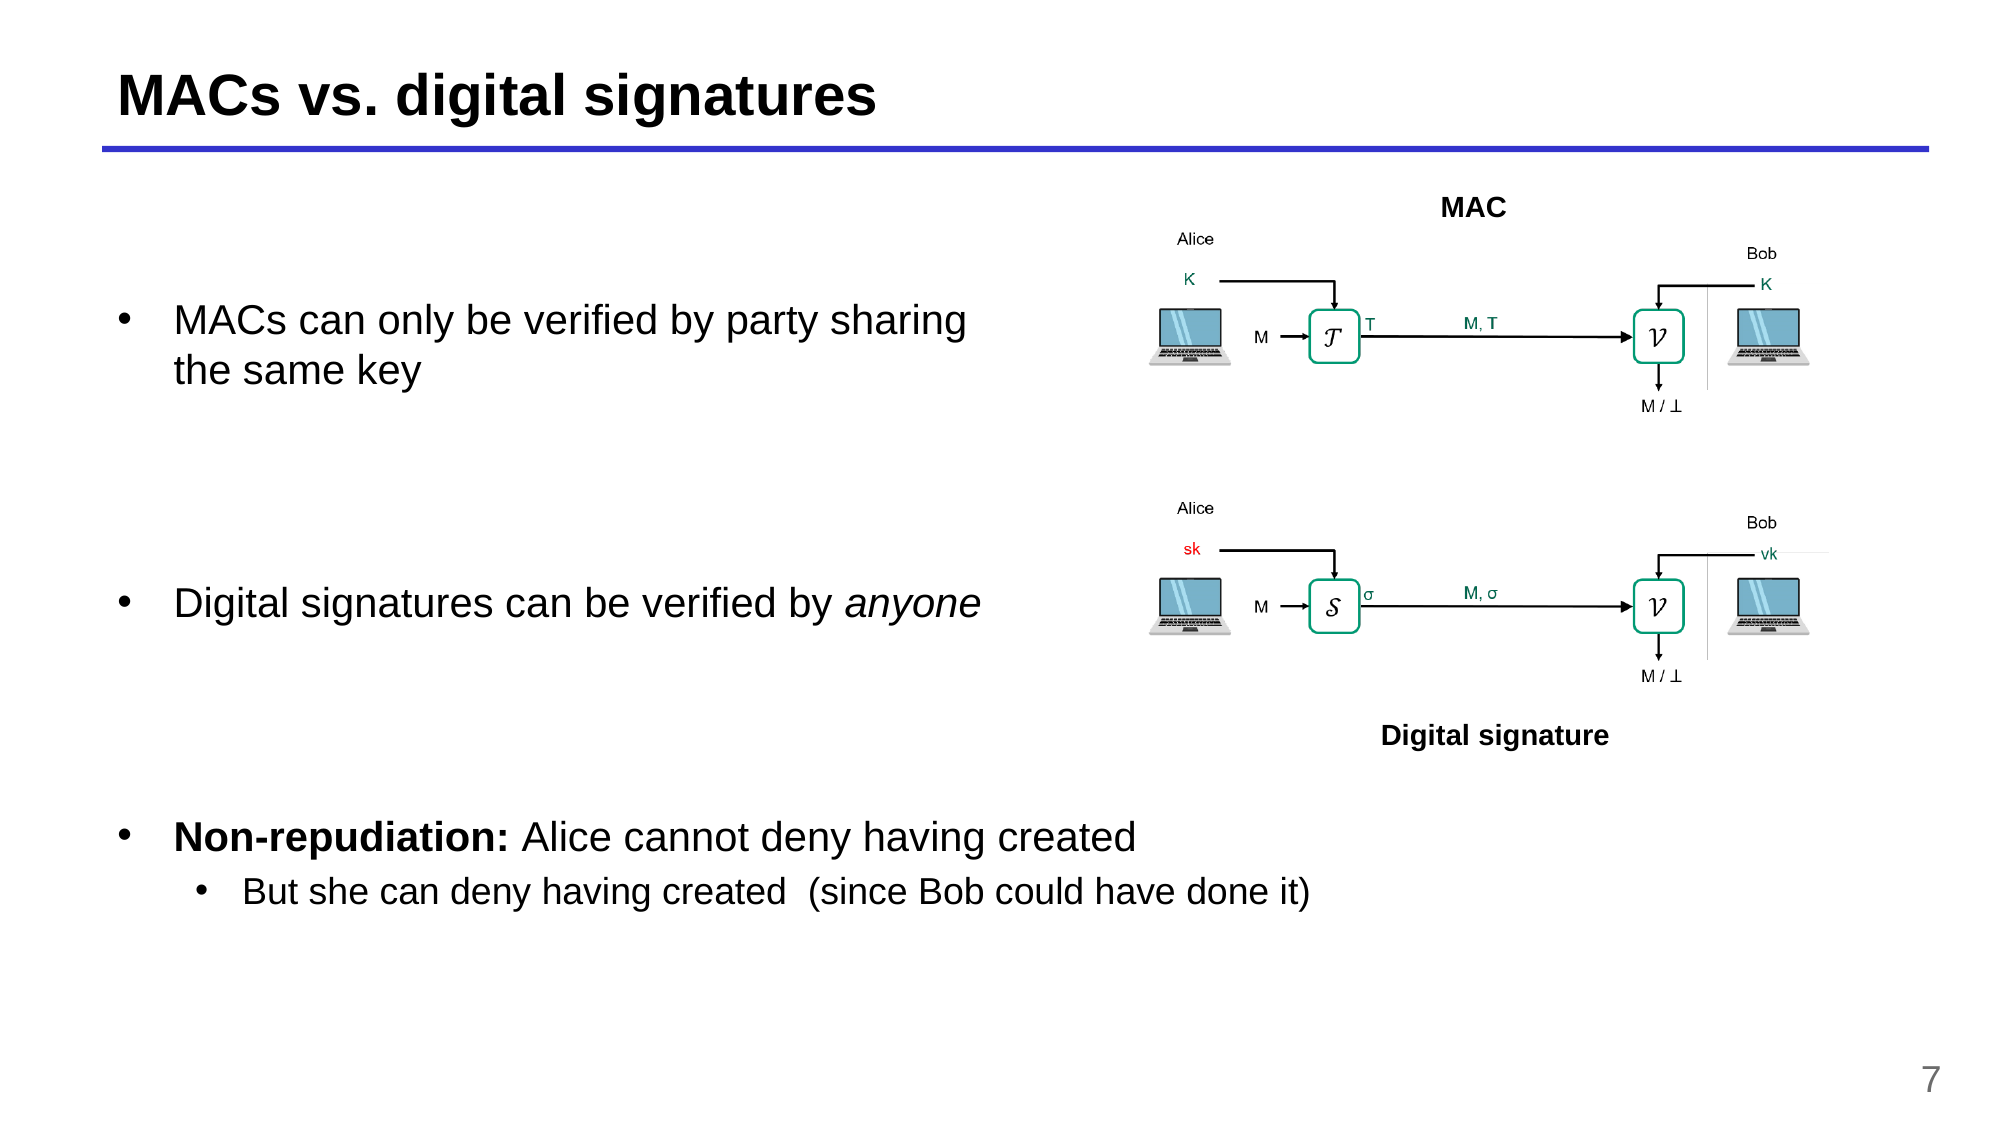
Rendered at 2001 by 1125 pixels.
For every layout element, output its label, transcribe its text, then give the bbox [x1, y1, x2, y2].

picture [1129, 221, 1829, 427]
picture [1129, 491, 1829, 696]
text_box MAC [1425, 181, 1533, 220]
text_box Digital signature [1366, 709, 1626, 759]
title MACs vs. digital signatures [102, 54, 1930, 130]
slide_number 7 [1539, 1047, 1957, 1101]
